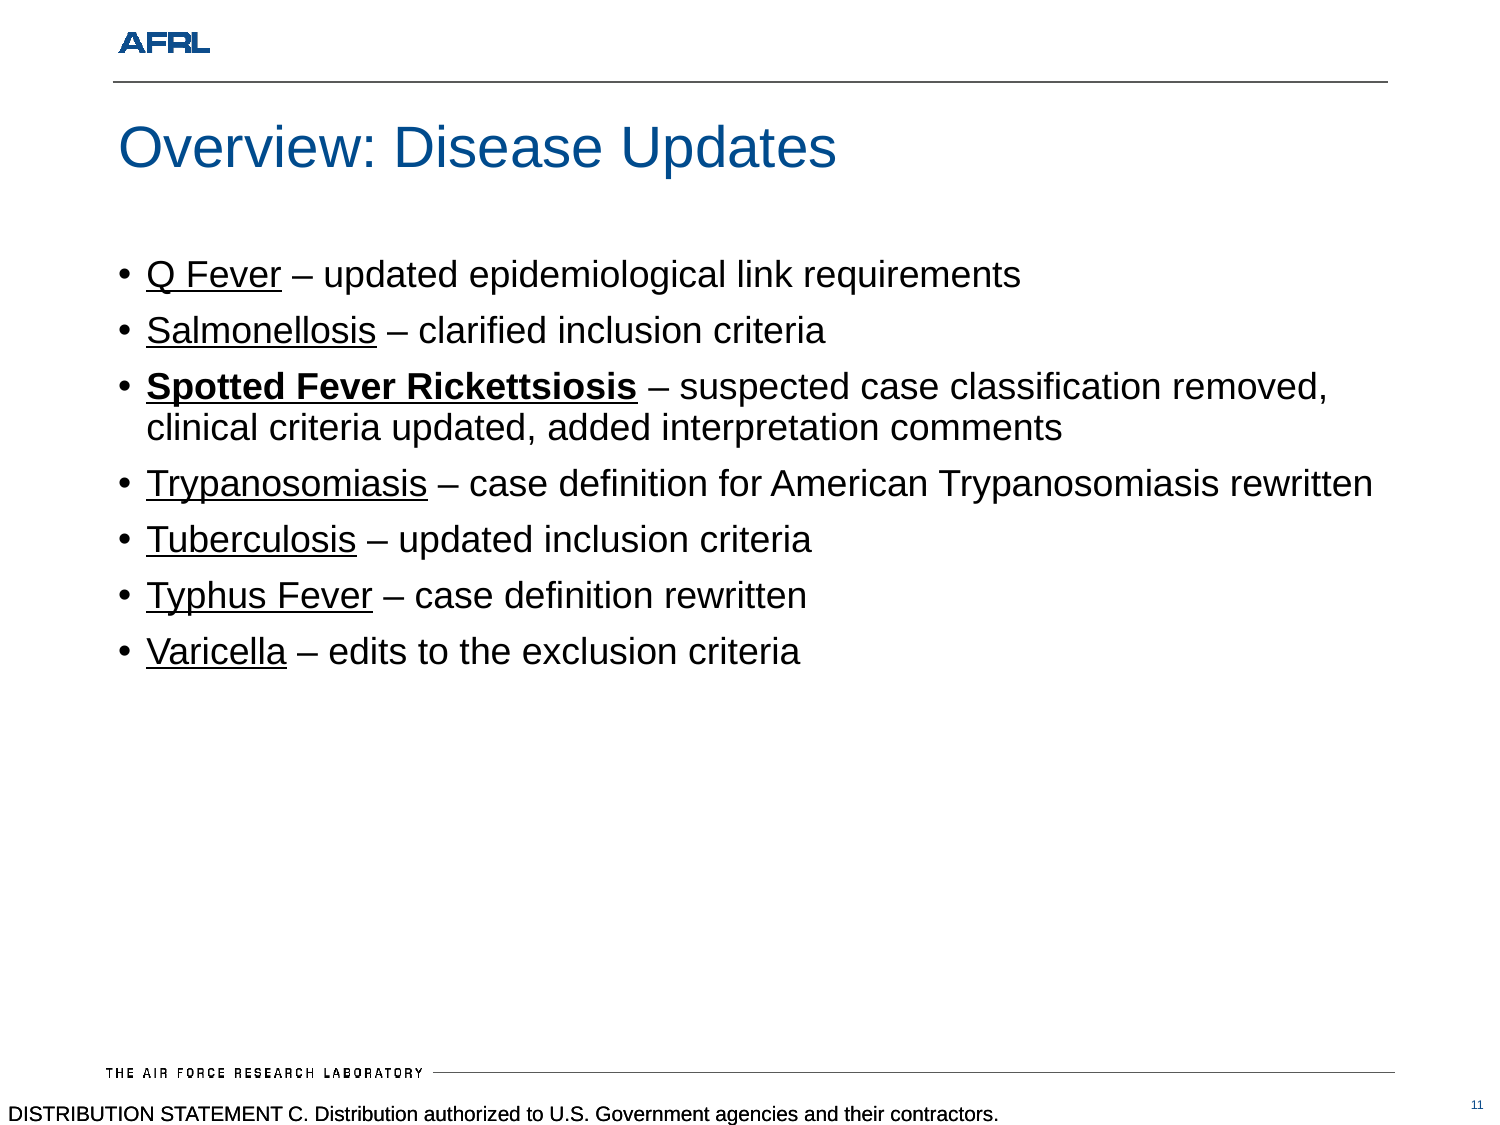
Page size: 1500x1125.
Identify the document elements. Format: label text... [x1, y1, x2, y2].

picture [118, 32, 210, 53]
picture [106, 1068, 422, 1078]
list Q Fever – updated epidemiological link requirements Salmonellosis – clarified inclusion criteria Spotted Fever Rickettsiosis – suspected case classification removed, clinical criteria updated, added interpretation comments Trypanosomiasis – case definition for American Trypanosomiasis rewritten Tuberculosis – updated inclusion criteria Typhus Fever – case definition rewritten Varicella – edits to the exclusion criteria [103, 247, 1397, 1014]
title Overview: Disease Updates [103, 65, 1397, 232]
